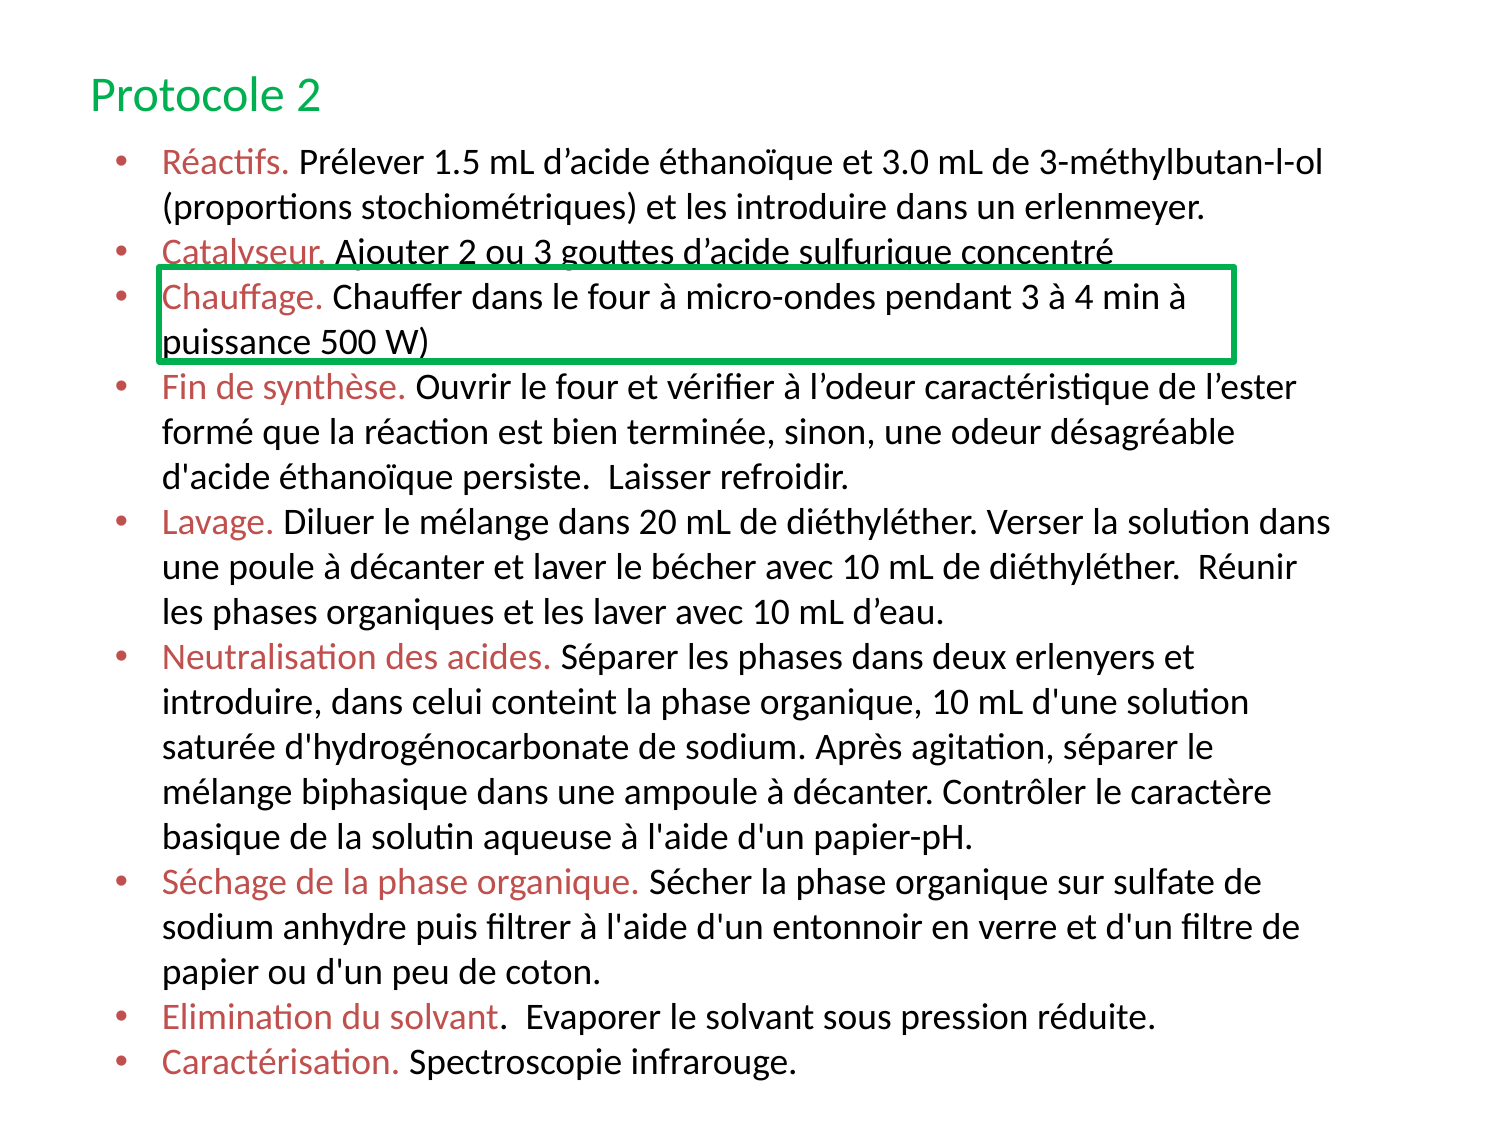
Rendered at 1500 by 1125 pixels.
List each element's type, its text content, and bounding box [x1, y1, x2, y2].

text_box Réactifs. Prélever 1.5 mL d’acide éthanoïque et 3.0 mL de 3-méthylbutan-l-ol (proportions stochiométriques) et les introduire dans un erlenmeyer. Catalyseur. Ajouter 2 ou 3 gouttes d’acide sulfurique concen­tré Chauffage. Chauffer dans le four à micro-ondes pendant 3 à 4 min à puissance 500 W) Fin de synthèse. Ouvrir le four et vérifier à l’odeur caractéristique de l’ester formé que la réaction est bien terminée, sinon, une odeur désagréable d'acide éthanoïque persiste. Laisser refroidir. Lavage. Diluer le mélange dans 20 mL de diéthyléther. Verser la solution dans une poule à décanter et laver le bécher avec 10 mL de diéthyléther. Réunir les phases organiques et les laver avec 10 mL d’eau. Neutralisation des acides. Séparer les phases dans deux erlenyers et introduire, dans celui conteint la phase organique, 10 mL d'une solution saturée d'hydrogénocarbonate de sodium. Après agitation, séparer le mélange biphasique dans une ampoule à décanter. Contrôler le caractère basique de la solutin aqueuse à l'aide d'un papier-pH. Séchage de la phase organique. Sécher la phase organique sur sulfate de sodium anhydre puis filtrer à l'aide d'un entonnoir en verre et d'un filtre de papier ou d'un peu de coton. Elimination du solvant. Evaporer le solvant sous pression réduite. Caractérisation. Spectroscopie infrarouge. [100, 130, 1353, 1125]
text_box [157, 265, 1236, 364]
text_box Protocole 2 [75, 54, 875, 130]
